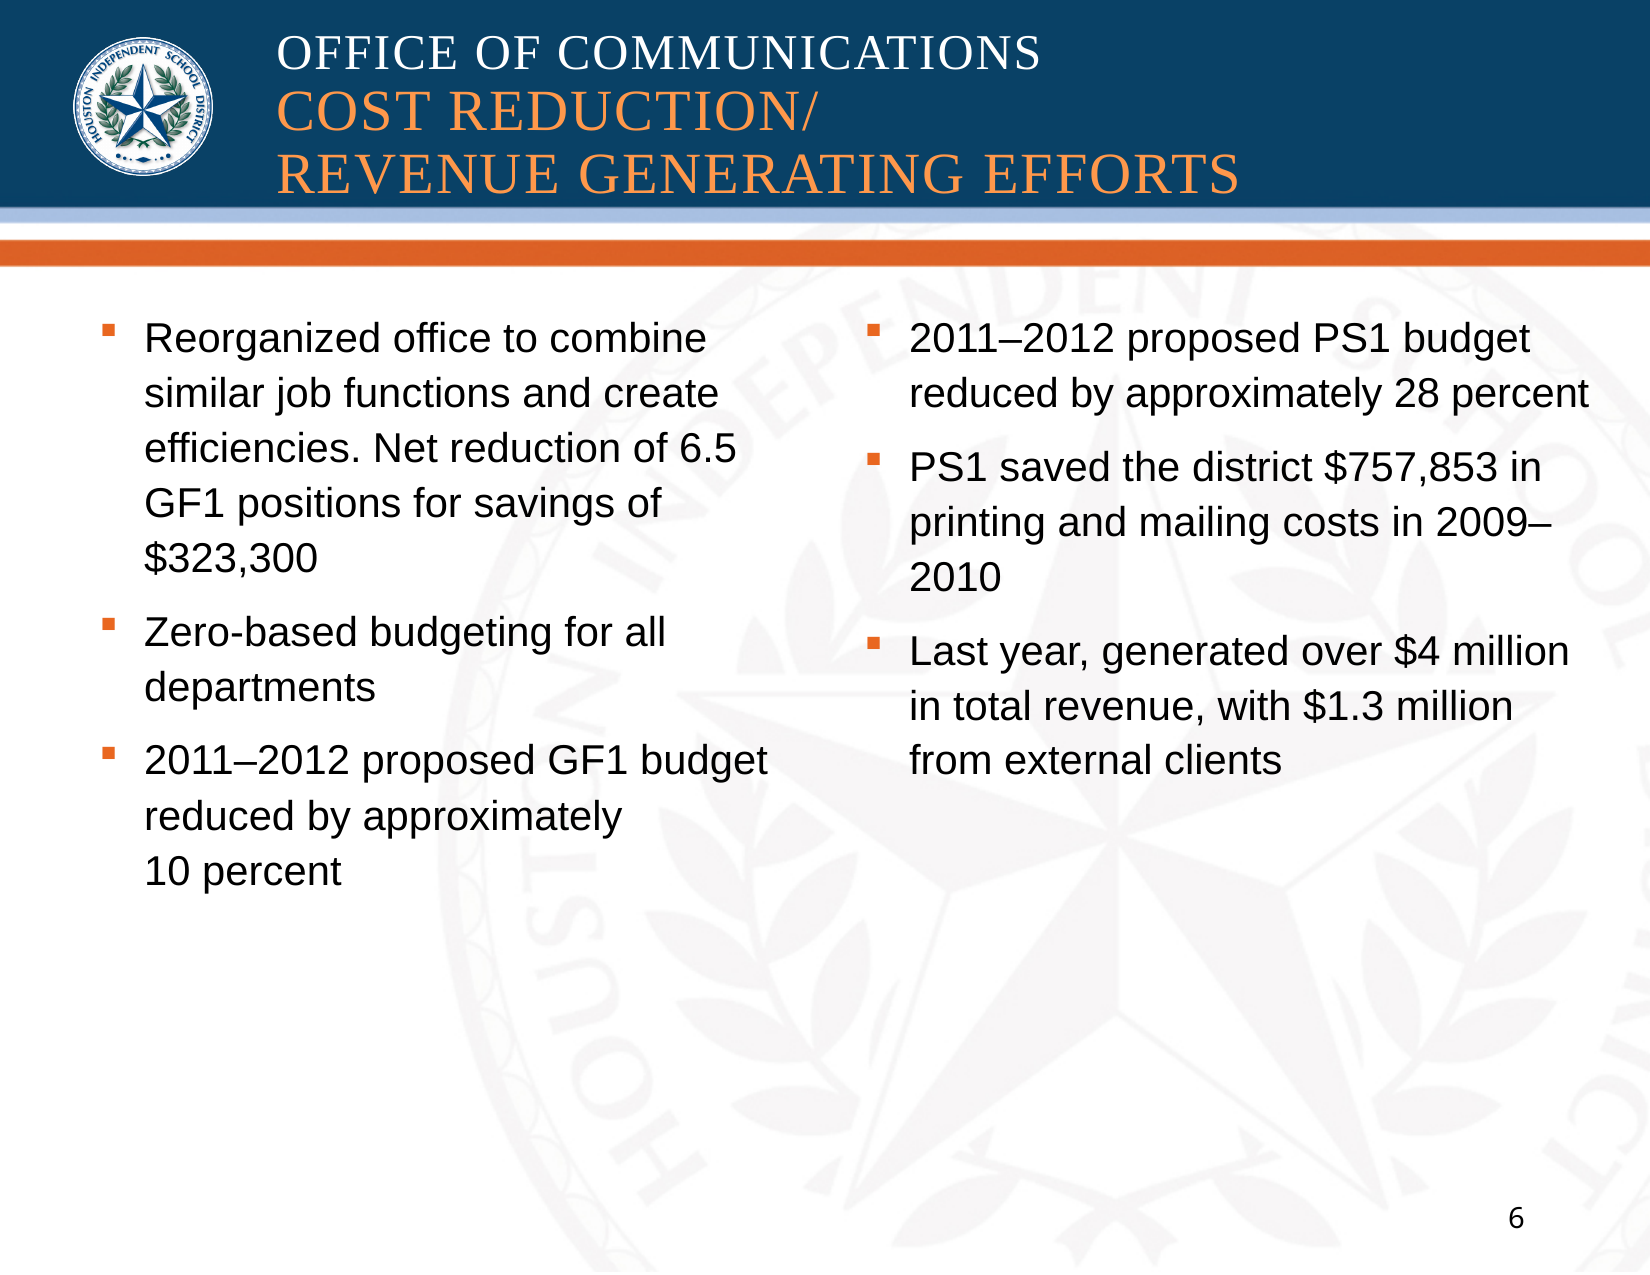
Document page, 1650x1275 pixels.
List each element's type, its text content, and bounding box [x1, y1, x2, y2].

list Reorganized office to combine similar job functions and create efficiencies. Net reduction of 6.5 GF1 positions for savings of $323,300 Zero-based budgeting for all departments 2011–2012 proposed GF1 budget reduced by approximately 10 percent 2011–2012 proposed PS1 budget reduced by approximately 28 percent PS1 saved the district $757,853 in printing and mailing costs in 2009–2010 Last year, generated over $4 million in total revenue, with $1.3 million from external clients [82, 297, 1609, 951]
text_box OFFICE OF COMMUNICATIONS COST REDUCTION/ REVENUE GENERATING EFFORTS [259, 34, 1568, 198]
picture [0, 0, 1650, 1272]
